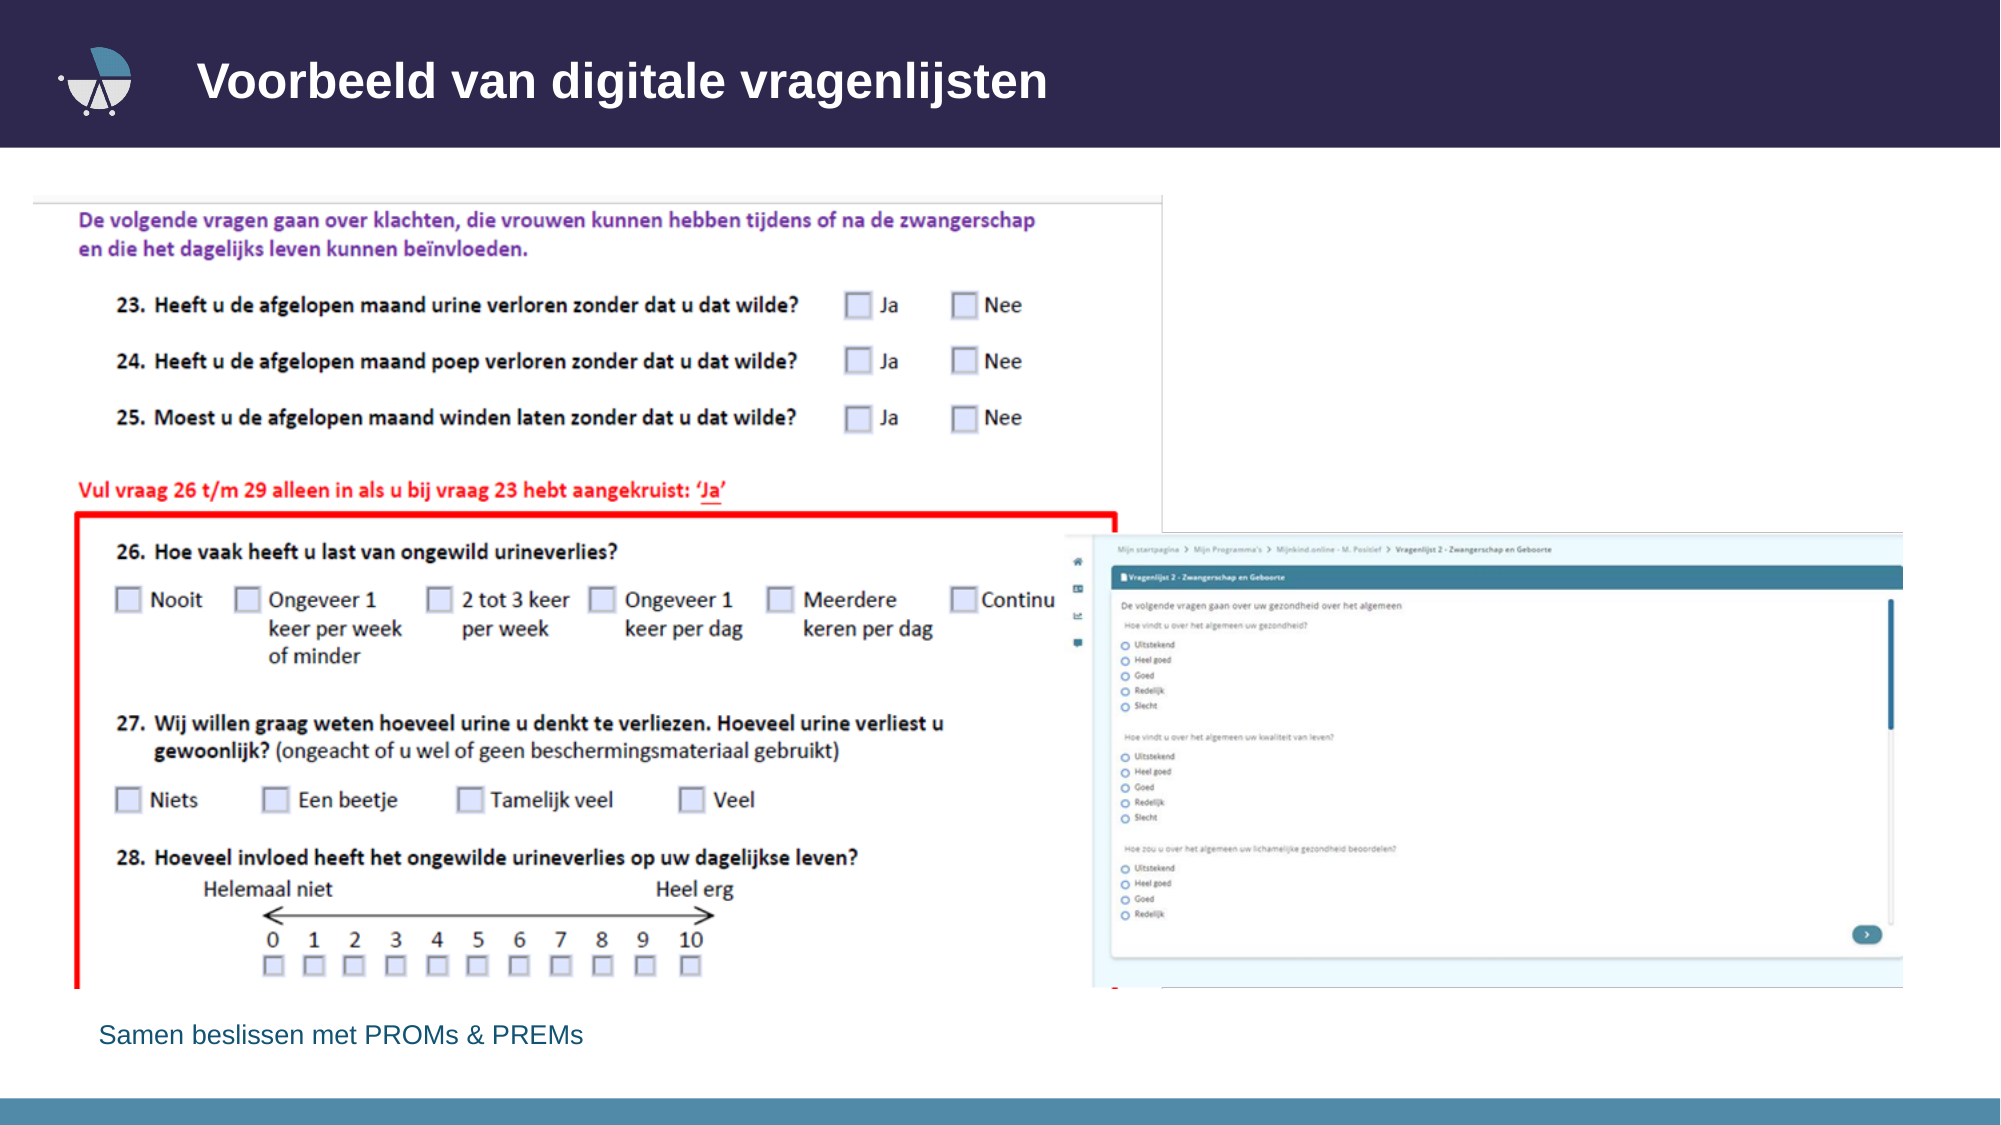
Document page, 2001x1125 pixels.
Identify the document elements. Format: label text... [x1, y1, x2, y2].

title Voorbeeld van digitale vragenlijsten [196, 54, 1608, 121]
footer Samen beslissen met PROMs & PREMs [98, 1017, 1212, 1078]
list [33, 194, 1903, 989]
picture [58, 47, 131, 116]
